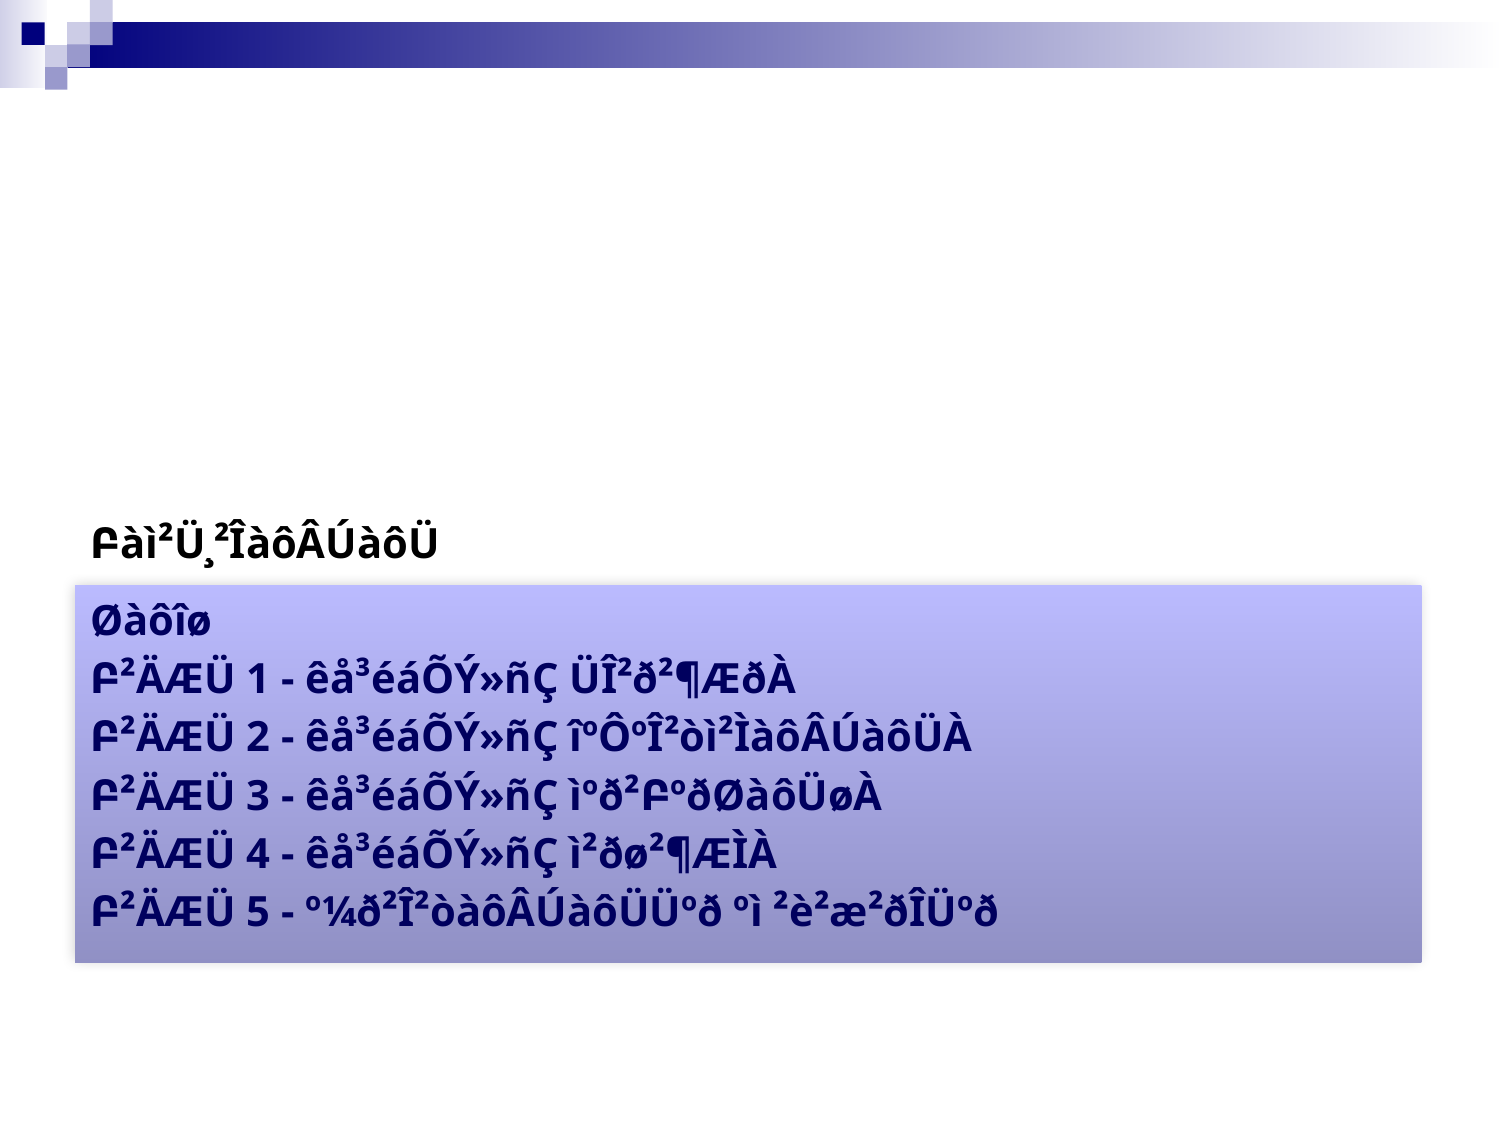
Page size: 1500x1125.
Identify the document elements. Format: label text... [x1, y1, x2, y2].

title Բàì²Ü¸²ÎàôÂÚàôÜ [74, 348, 1426, 575]
list Øàôîø Բ²ÄÆÜ 1 - êå³éáÕÝ»ñÇ ÜÎ²ð²¶ÆðÀ Բ²ÄÆÜ 2 - êå³éáÕÝ»ñÇ îºÔºÎ²òì²ÌàôÂÚàôÜÀ Բ²ÄÆÜ 3 - êå³éáÕÝ»ñÇ ìºð²ԲºðØàôÜøÀ Բ²ÄÆÜ 4 - êå³éáÕÝ»ñÇ ì²ðø²¶ÆÌÀ Բ²ÄÆÜ 5 - º¼ð²Î²òàôÂÚàôÜÜºð ºì ²è²æ²ðÎÜºð [74, 585, 1422, 963]
